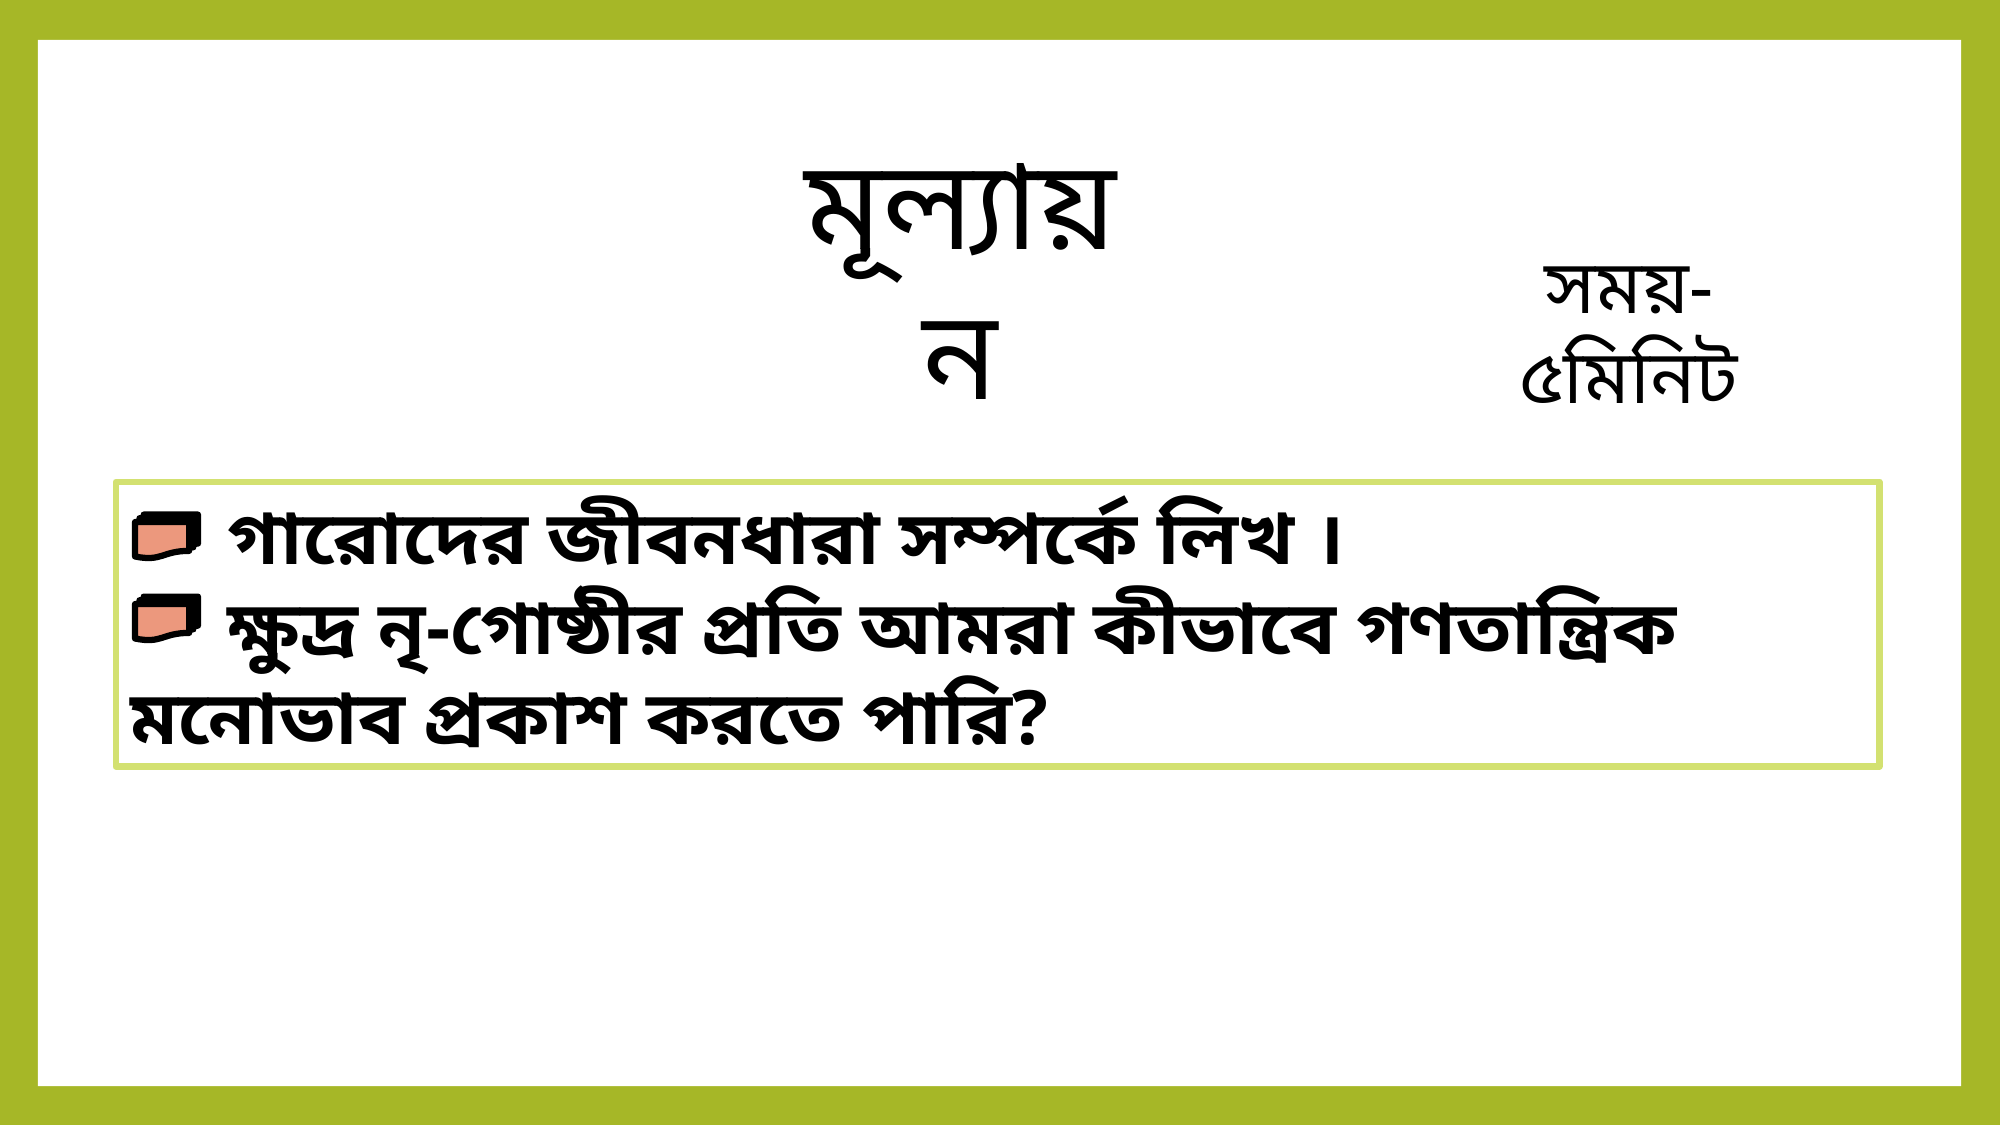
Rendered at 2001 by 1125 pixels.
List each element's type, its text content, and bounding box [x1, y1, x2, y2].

text_box মূল্যায়ন [769, 117, 1152, 433]
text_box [115, 481, 1880, 770]
text_box সময়- ৫মিনিট [1437, 230, 1820, 426]
